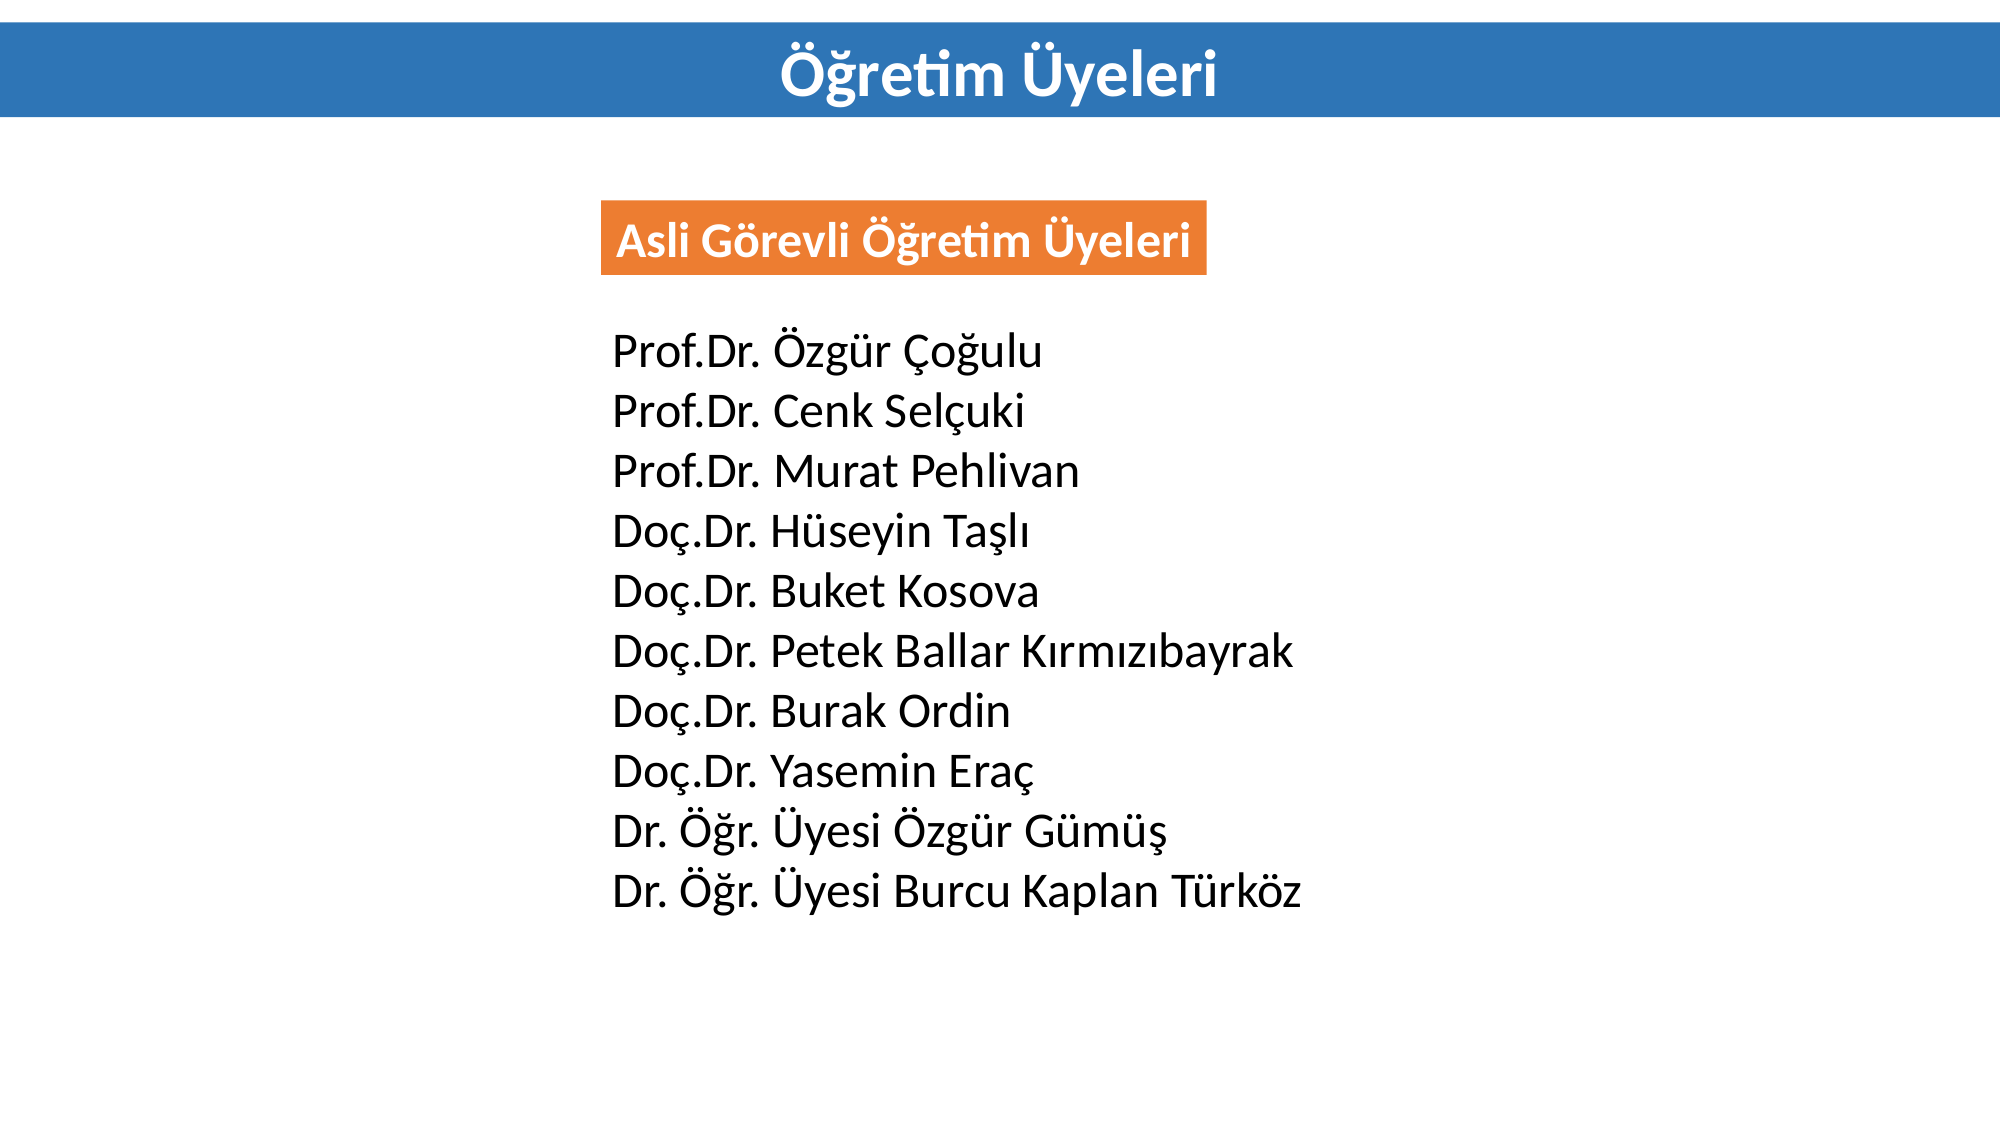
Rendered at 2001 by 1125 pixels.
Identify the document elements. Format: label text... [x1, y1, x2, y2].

text_box Asli Görevli Öğretim Üyeleri [601, 200, 1207, 275]
text_box Prof.Dr. Özgür Çoğulu Prof.Dr. Cenk Selçuki Prof.Dr. Murat Pehlivan Doç.Dr. Hüseyin Taşlı Doç.Dr. Buket Kosova Doç.Dr. Petek Ballar Kırmızıbayrak Doç.Dr. Burak Ordin Doç.Dr. Yasemin Eraç Dr. Öğr. Üyesi Özgür Gümüş Dr. Öğr. Üyesi Burcu Kaplan Türköz [598, 309, 1542, 925]
text_box Öğretim Üyeleri [0, 22, 2000, 118]
